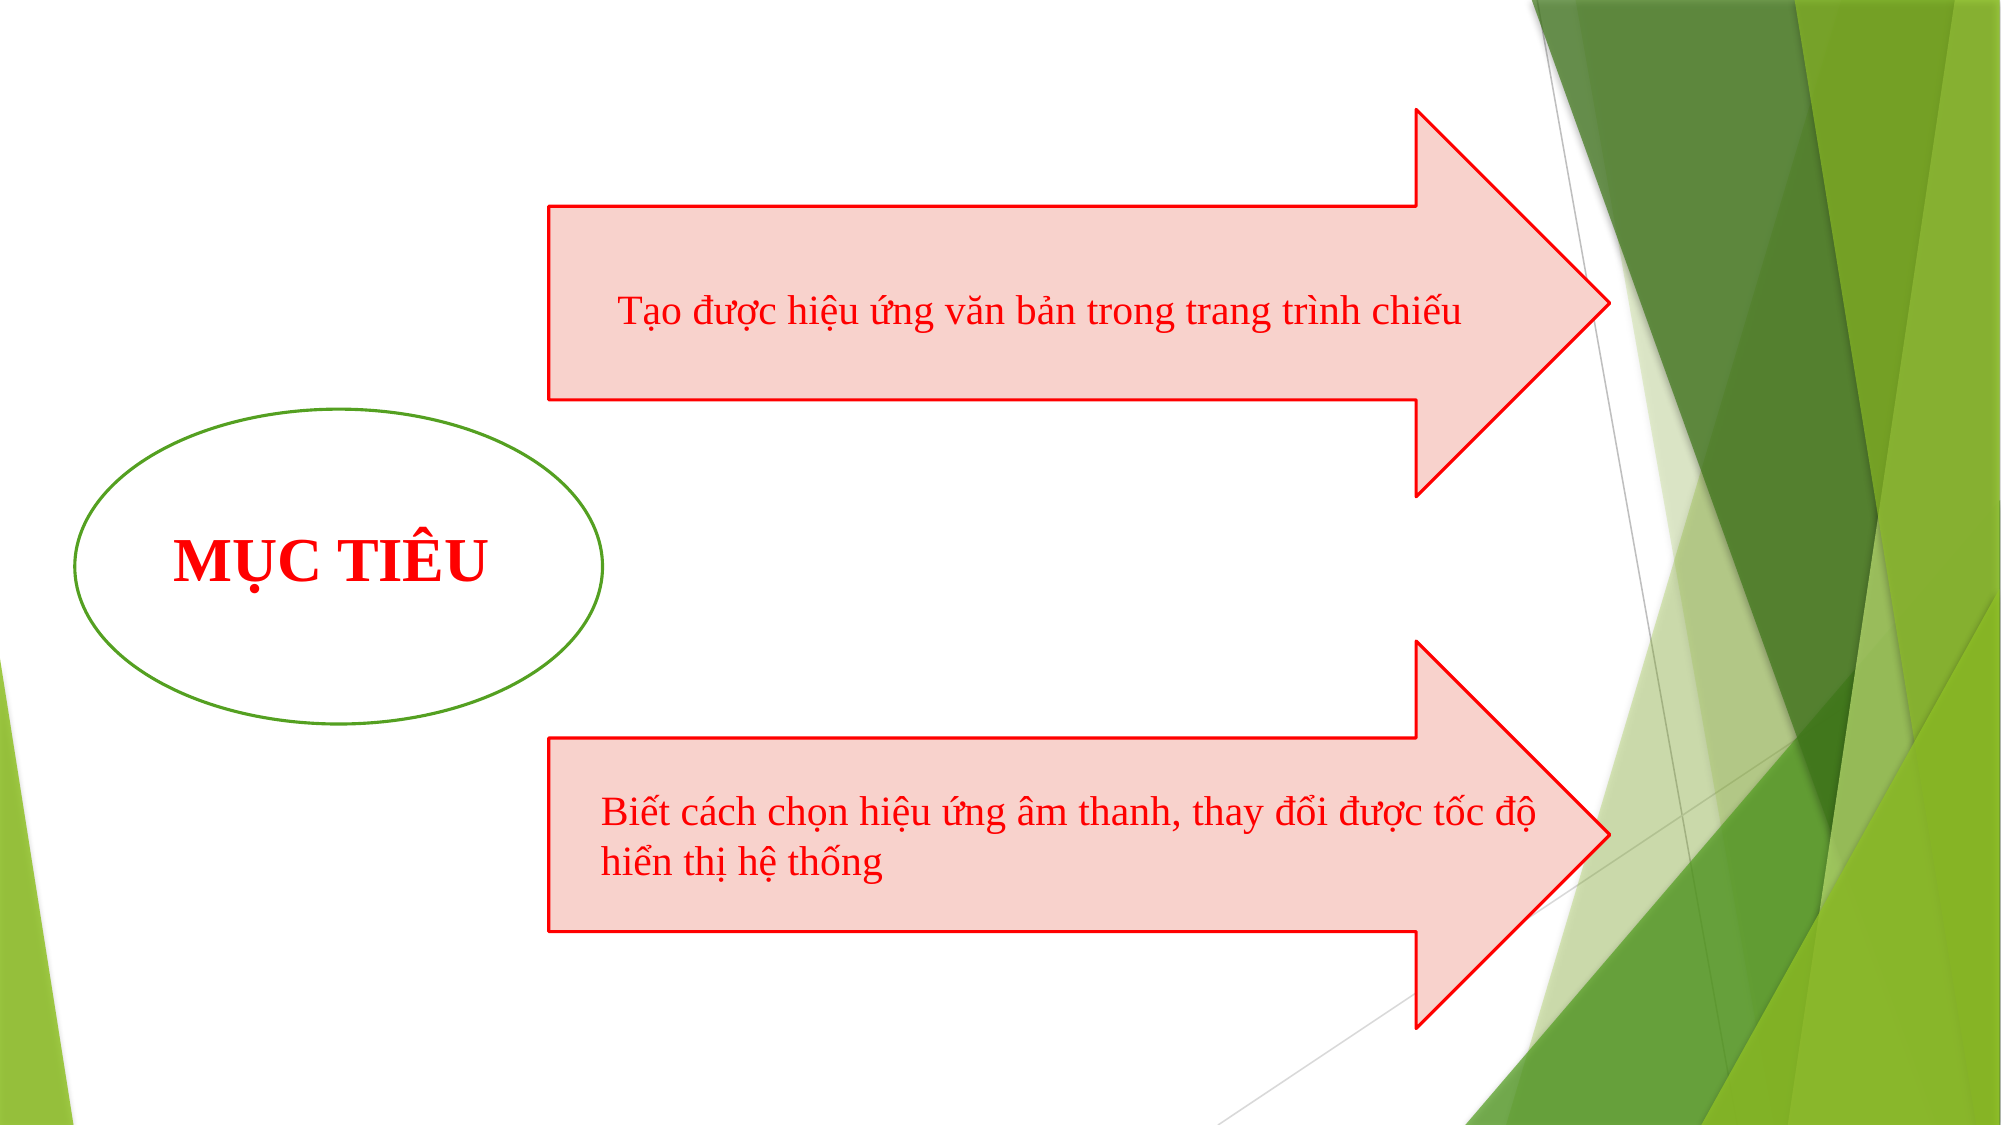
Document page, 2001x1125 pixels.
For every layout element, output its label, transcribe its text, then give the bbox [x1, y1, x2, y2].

text_box Tạo được hiệu ứng văn bản trong trang trình chiếu [602, 275, 1494, 341]
text_box [547, 107, 1611, 499]
text_box Biết cách chọn hiệu ứng âm thanh, thay đổi được tốc độ hiển thị hệ thống [586, 776, 1573, 892]
text_box [1573, 795, 1611, 874]
text_box [73, 407, 605, 726]
text_box [547, 639, 1555, 1030]
text_box MỤC TIÊU [158, 511, 519, 601]
